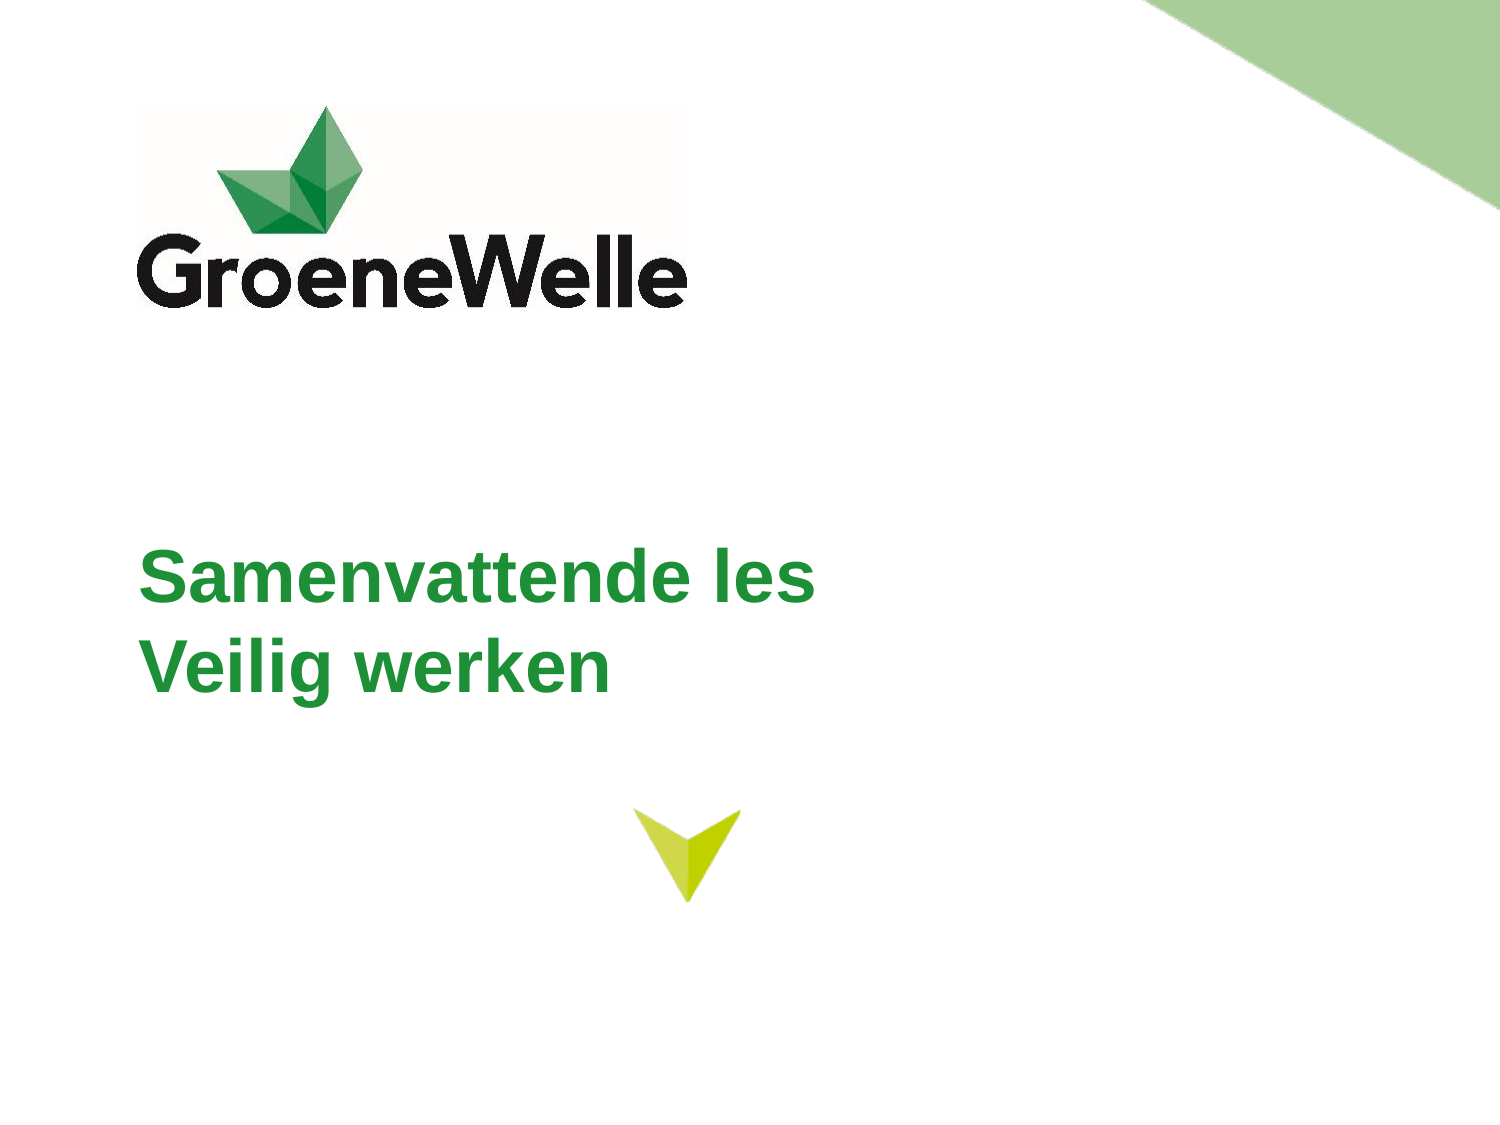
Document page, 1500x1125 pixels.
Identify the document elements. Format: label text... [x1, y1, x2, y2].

text_box Samenvattende les Veilig werken [123, 520, 1146, 715]
picture [633, 807, 741, 902]
picture [136, 106, 688, 308]
picture [1082, 0, 1500, 233]
